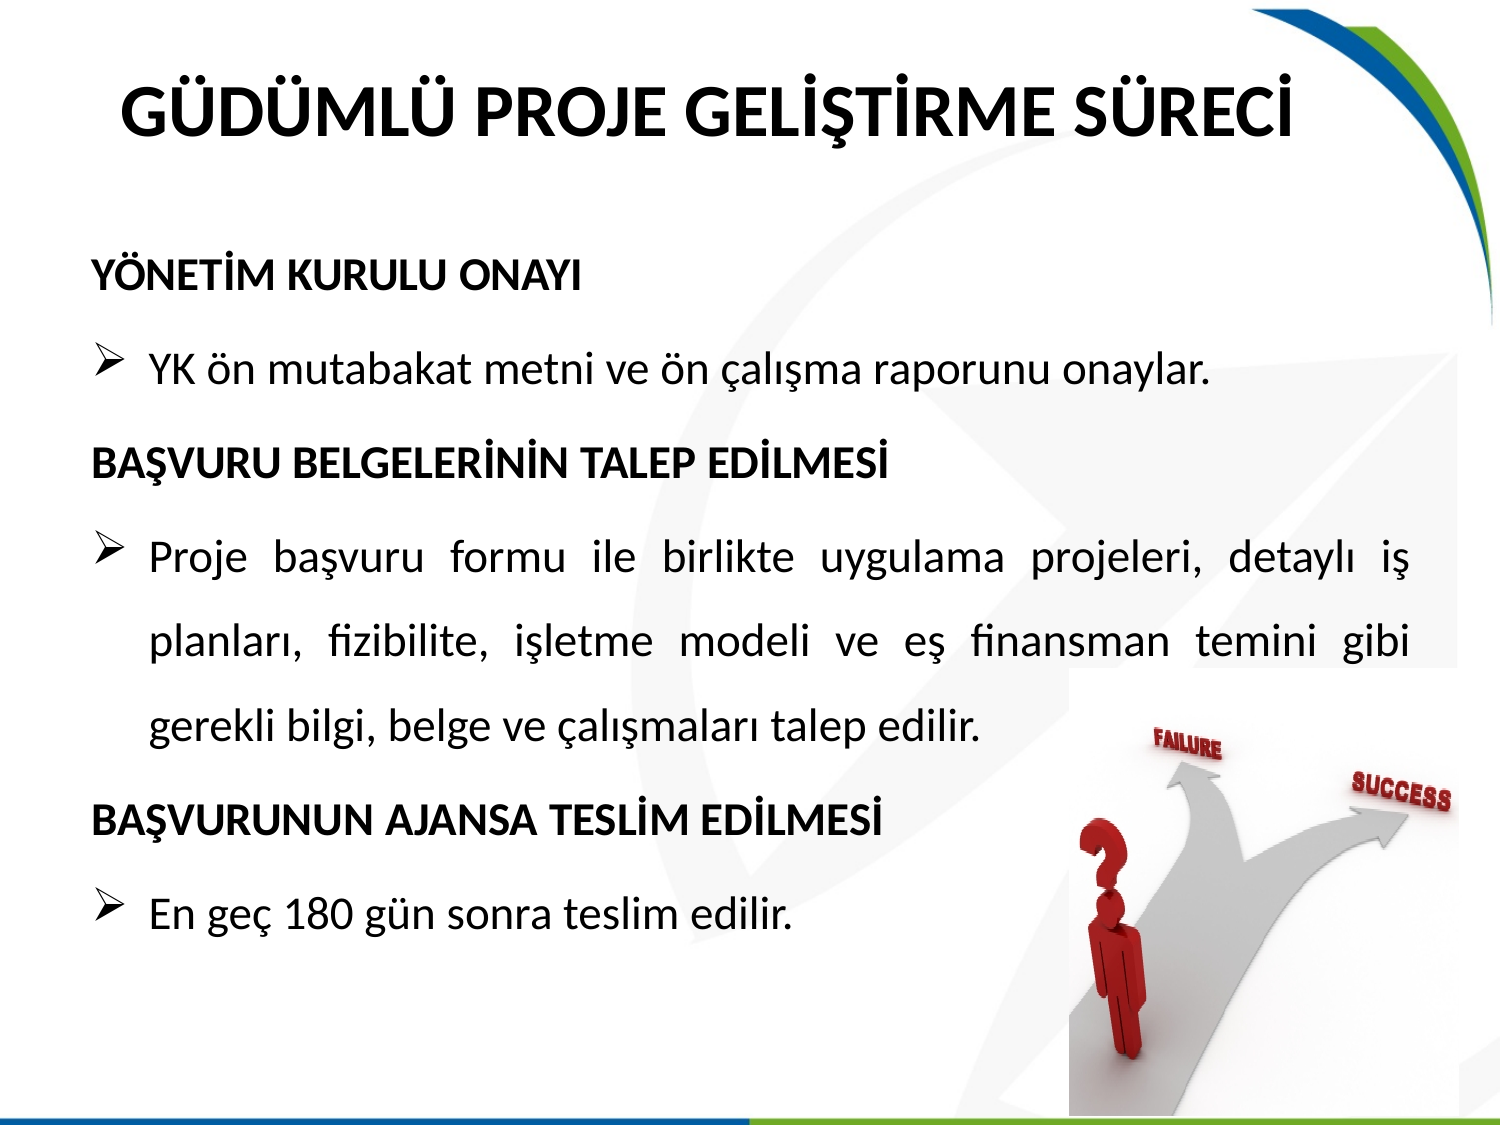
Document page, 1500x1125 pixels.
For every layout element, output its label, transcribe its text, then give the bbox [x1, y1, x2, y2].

text_box GÜDÜMLÜ PROJE GELİŞTİRME SÜRECİ [106, 54, 1312, 160]
text_box YÖNETİM KURULU ONAYI YK ön mutabakat metni ve ön çalışma raporunu onaylar. BAŞVURU BELGELERİNİN TALEP EDİLMESİ Proje başvuru formu ile birlikte uygulama projeleri, detaylı iş planları, fizibilite, işletme modeli ve eş finansman temini gibi gerekli bilgi, belge ve çalışmaları talep edilir. BAŞVURUNUN AJANSA TESLİM EDİLMESİ En geç 180 gün sonra teslim edilir. [76, 208, 1427, 951]
picture [0, 0, 1500, 1125]
